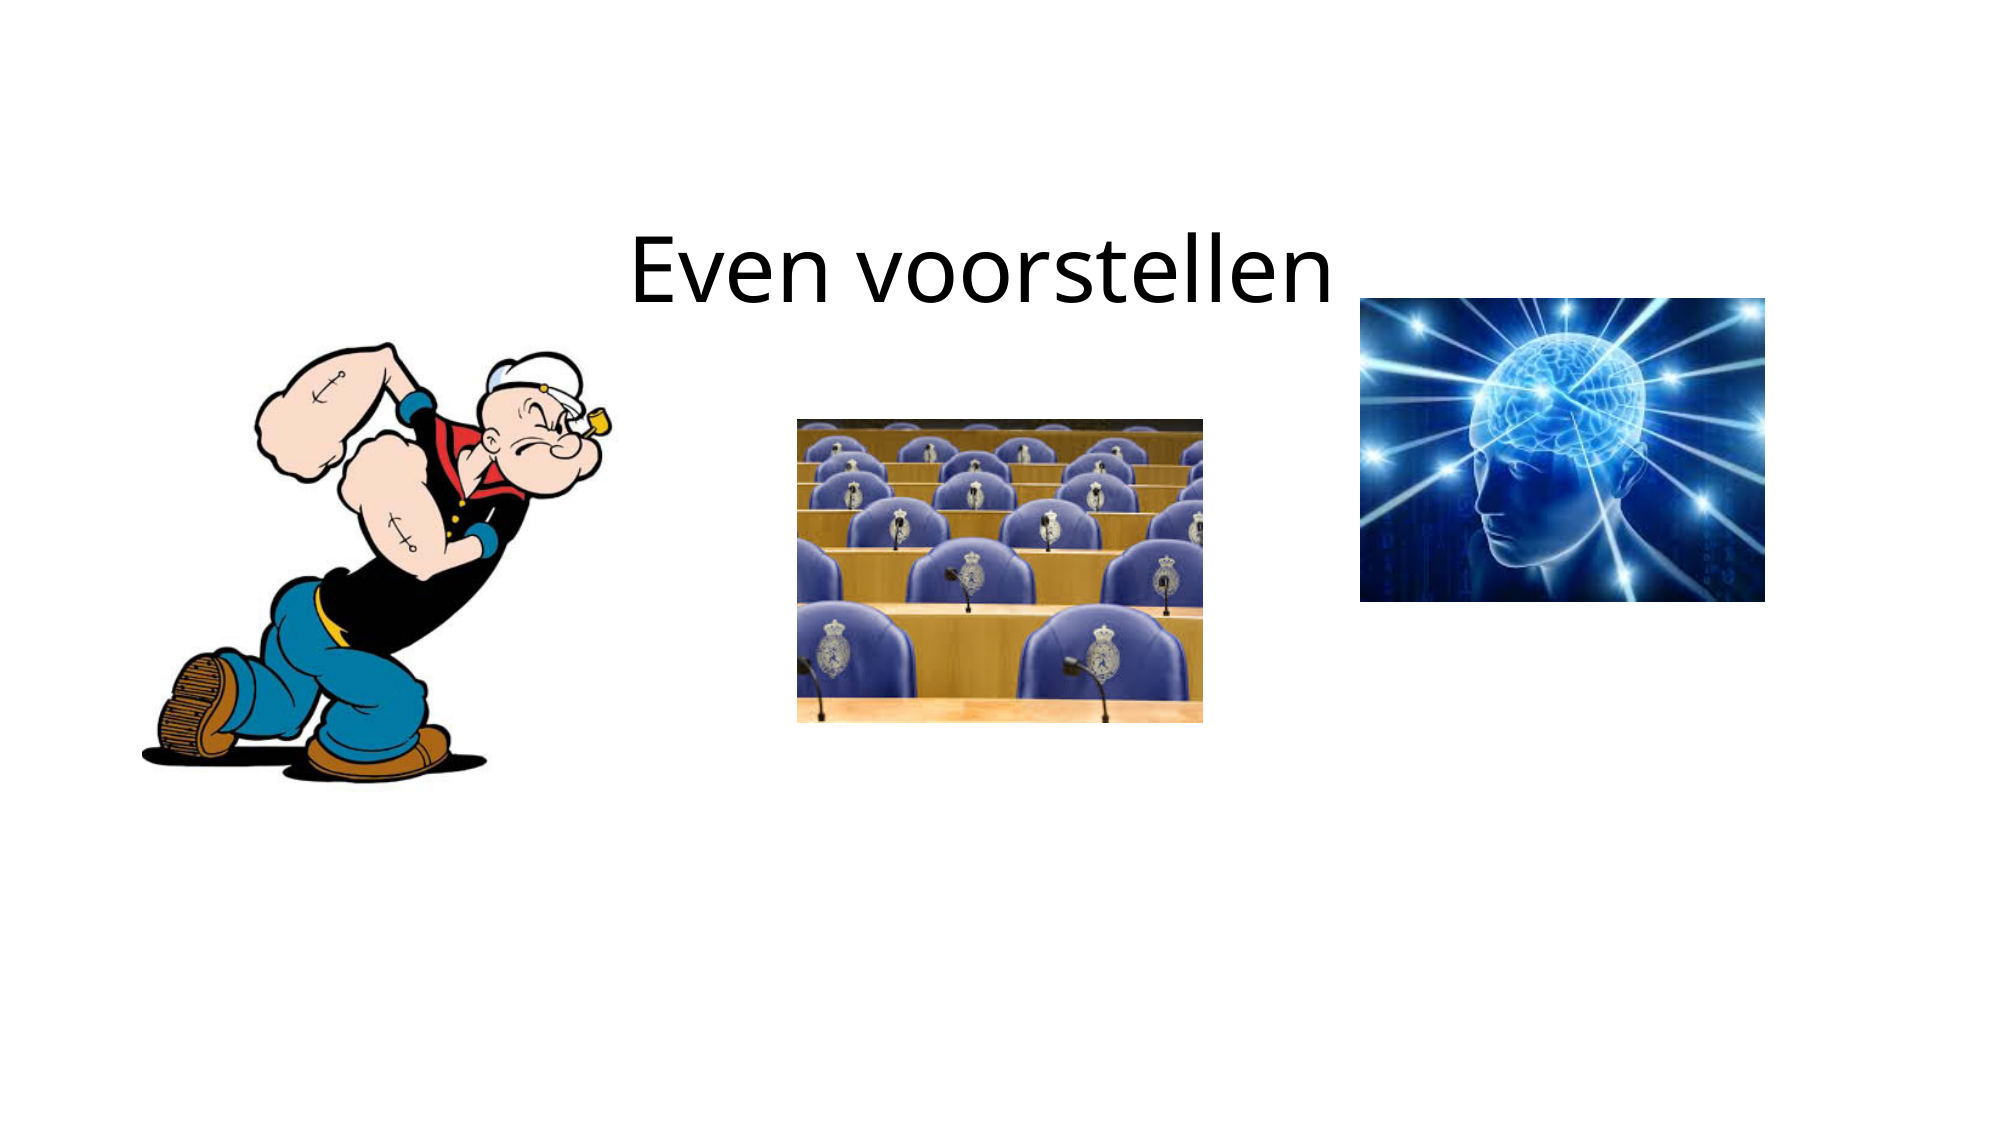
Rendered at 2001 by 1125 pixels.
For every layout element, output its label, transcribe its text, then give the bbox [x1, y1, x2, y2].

picture [797, 419, 1203, 723]
text_box Even voorstellen [612, 203, 1513, 329]
picture [1360, 298, 1765, 602]
picture [142, 307, 618, 792]
